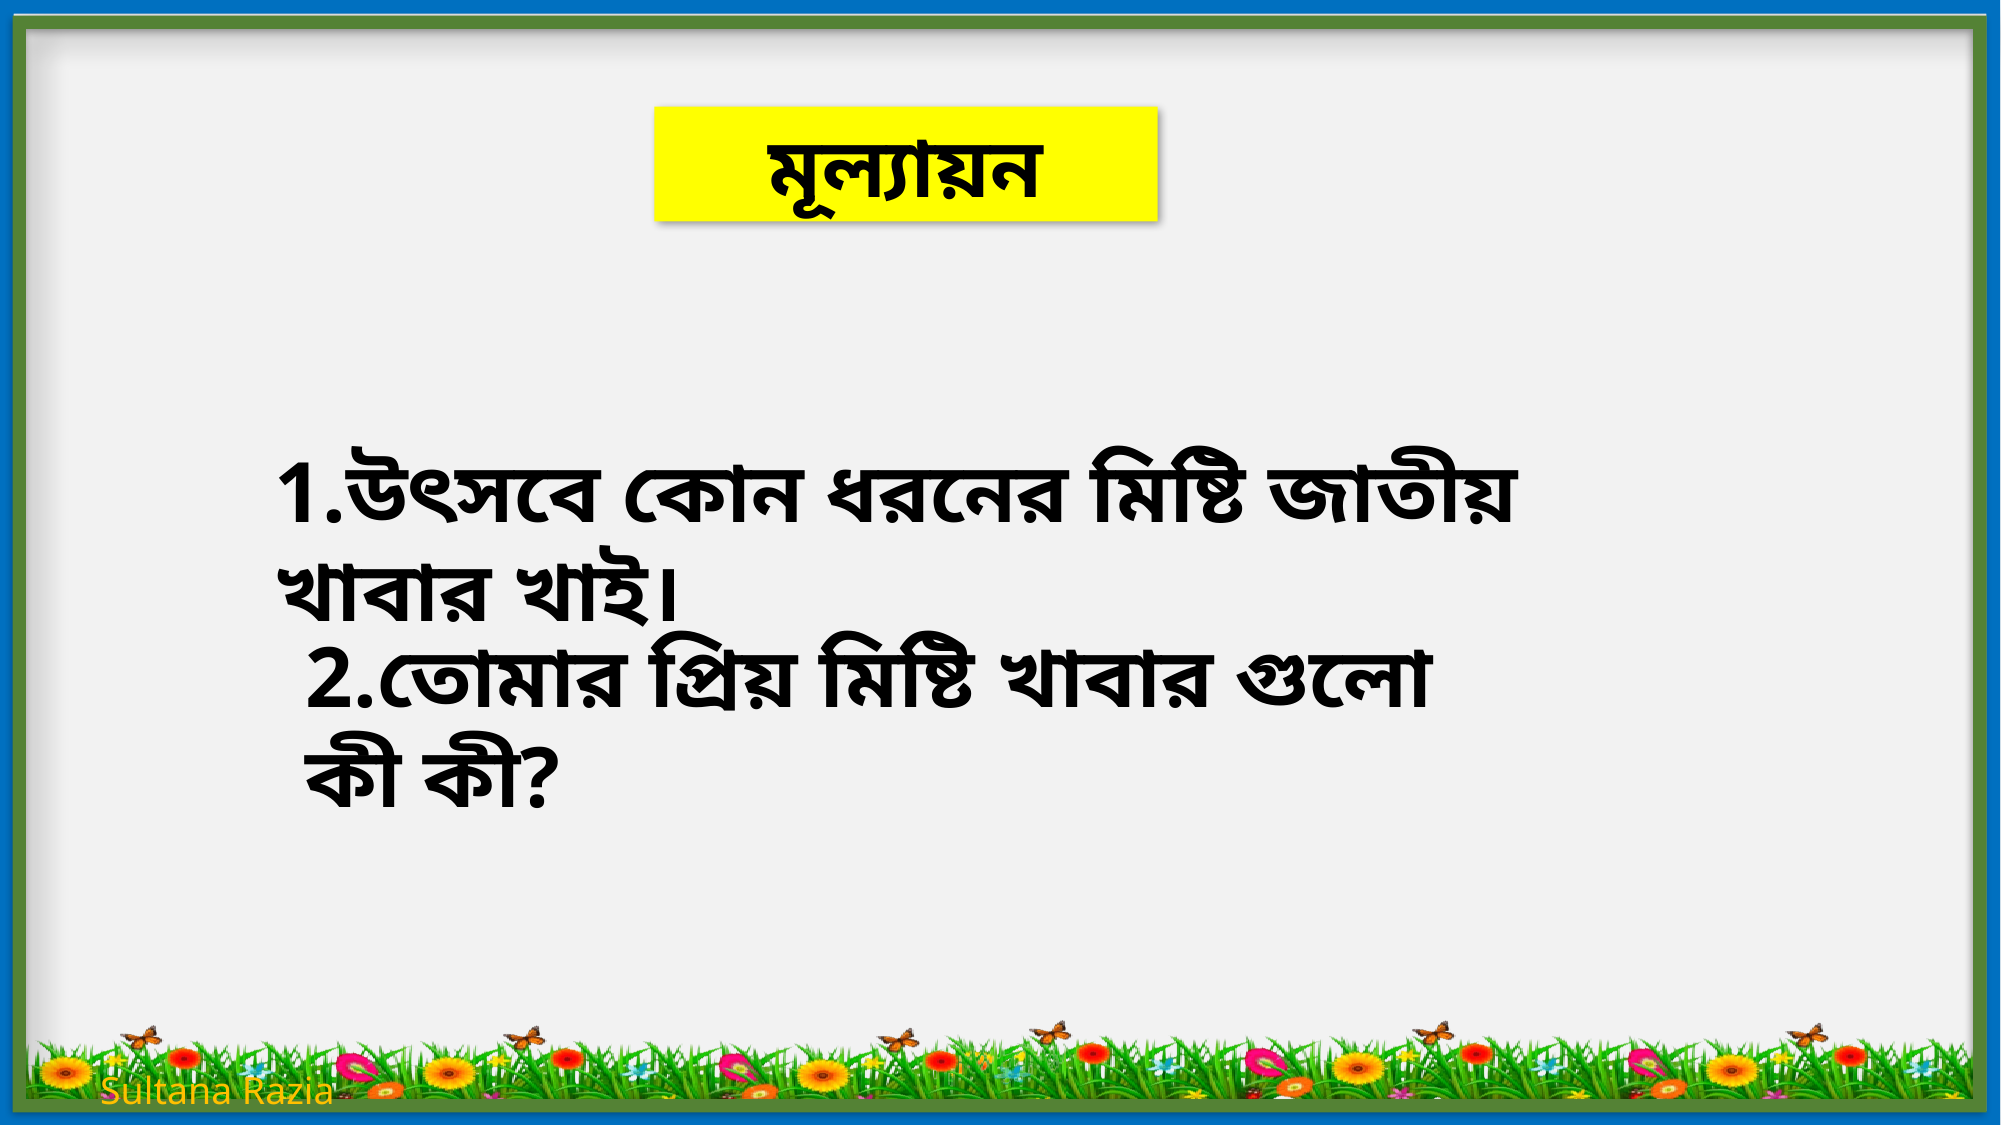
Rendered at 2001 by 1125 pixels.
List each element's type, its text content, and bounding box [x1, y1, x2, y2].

picture [216, 1094, 226, 1099]
picture [270, 1094, 280, 1099]
picture [248, 1080, 258, 1090]
picture [26, 740, 1973, 1099]
picture [194, 1086, 205, 1099]
picture [318, 1094, 328, 1099]
text_box 2.তোমার প্রিয় মিষ্টি খাবার গুলো কী কী? [290, 616, 1547, 832]
picture [172, 1094, 182, 1099]
text_box 1.উৎসবে কোন ধরনের মিষ্টি জাতীয় খাবার খাই। [259, 431, 1578, 646]
text_box মূল্যায়ন [654, 106, 1158, 222]
picture [248, 1093, 257, 1099]
